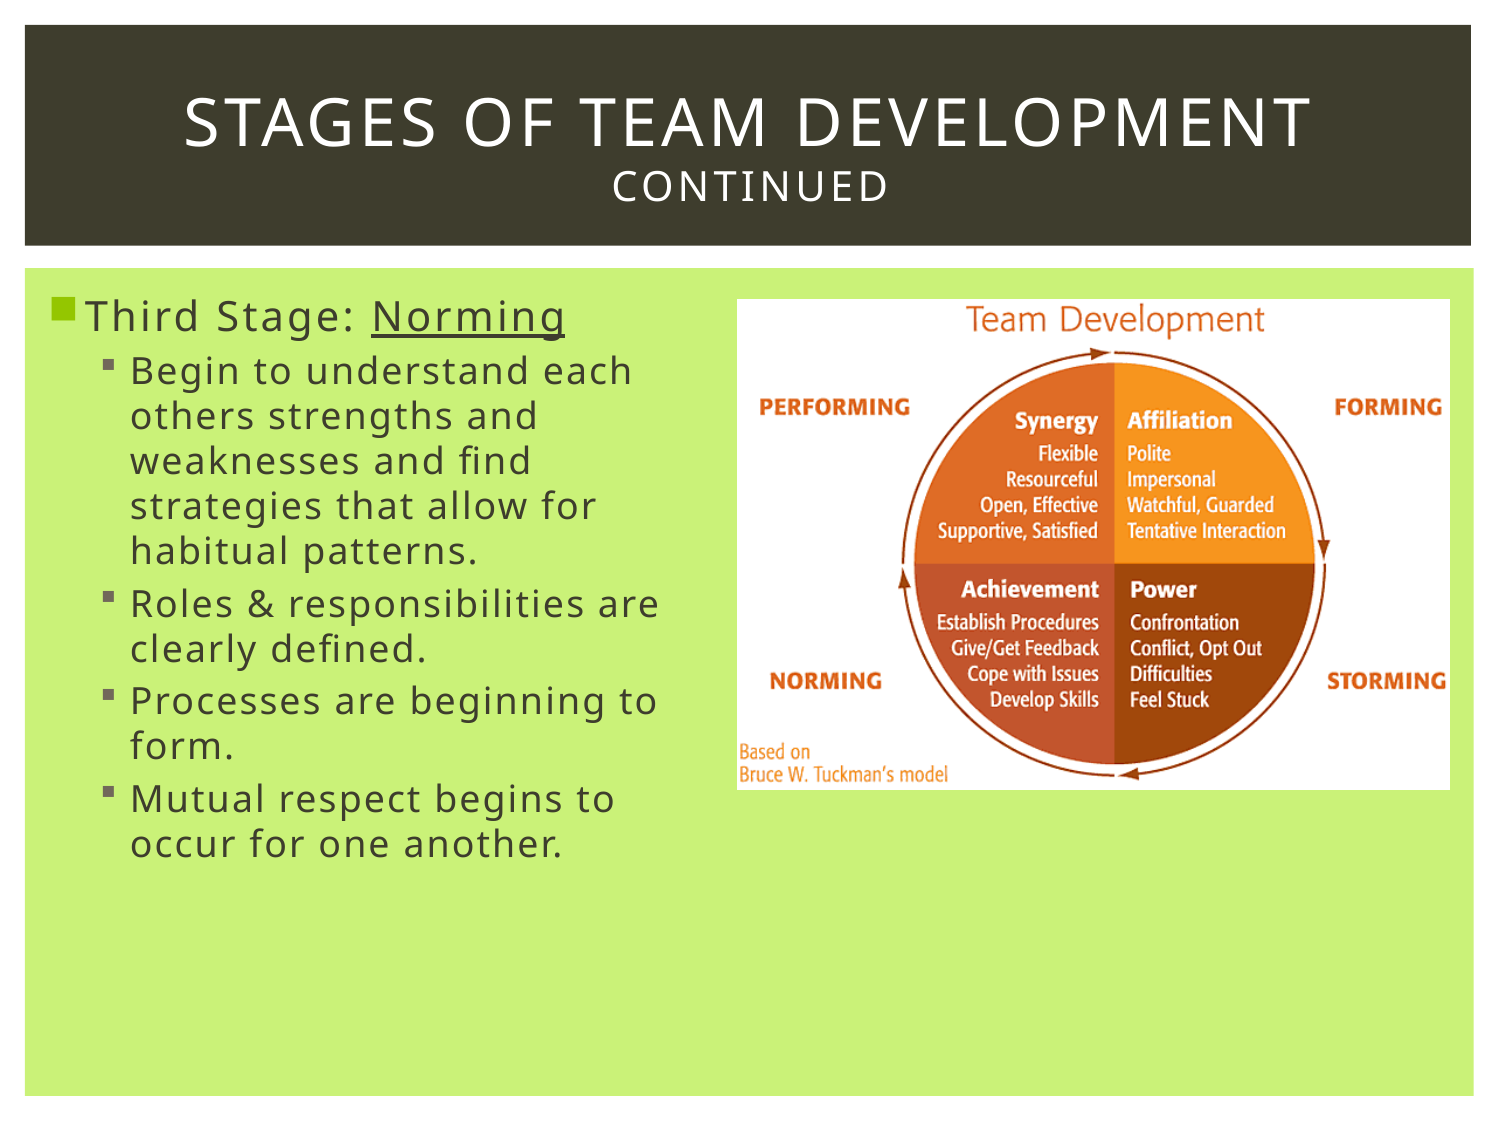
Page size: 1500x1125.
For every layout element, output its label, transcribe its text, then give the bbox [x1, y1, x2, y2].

title Stages of team development continued [62, 58, 1438, 232]
list Third Stage: Norming Begin to understand each others strengths and weaknesses and find strategies that allow for habitual patterns. Roles & responsibilities are clearly defined. Processes are beginning to form. Mutual respect begins to occur for one another. [24, 281, 725, 1050]
picture [737, 299, 1451, 790]
